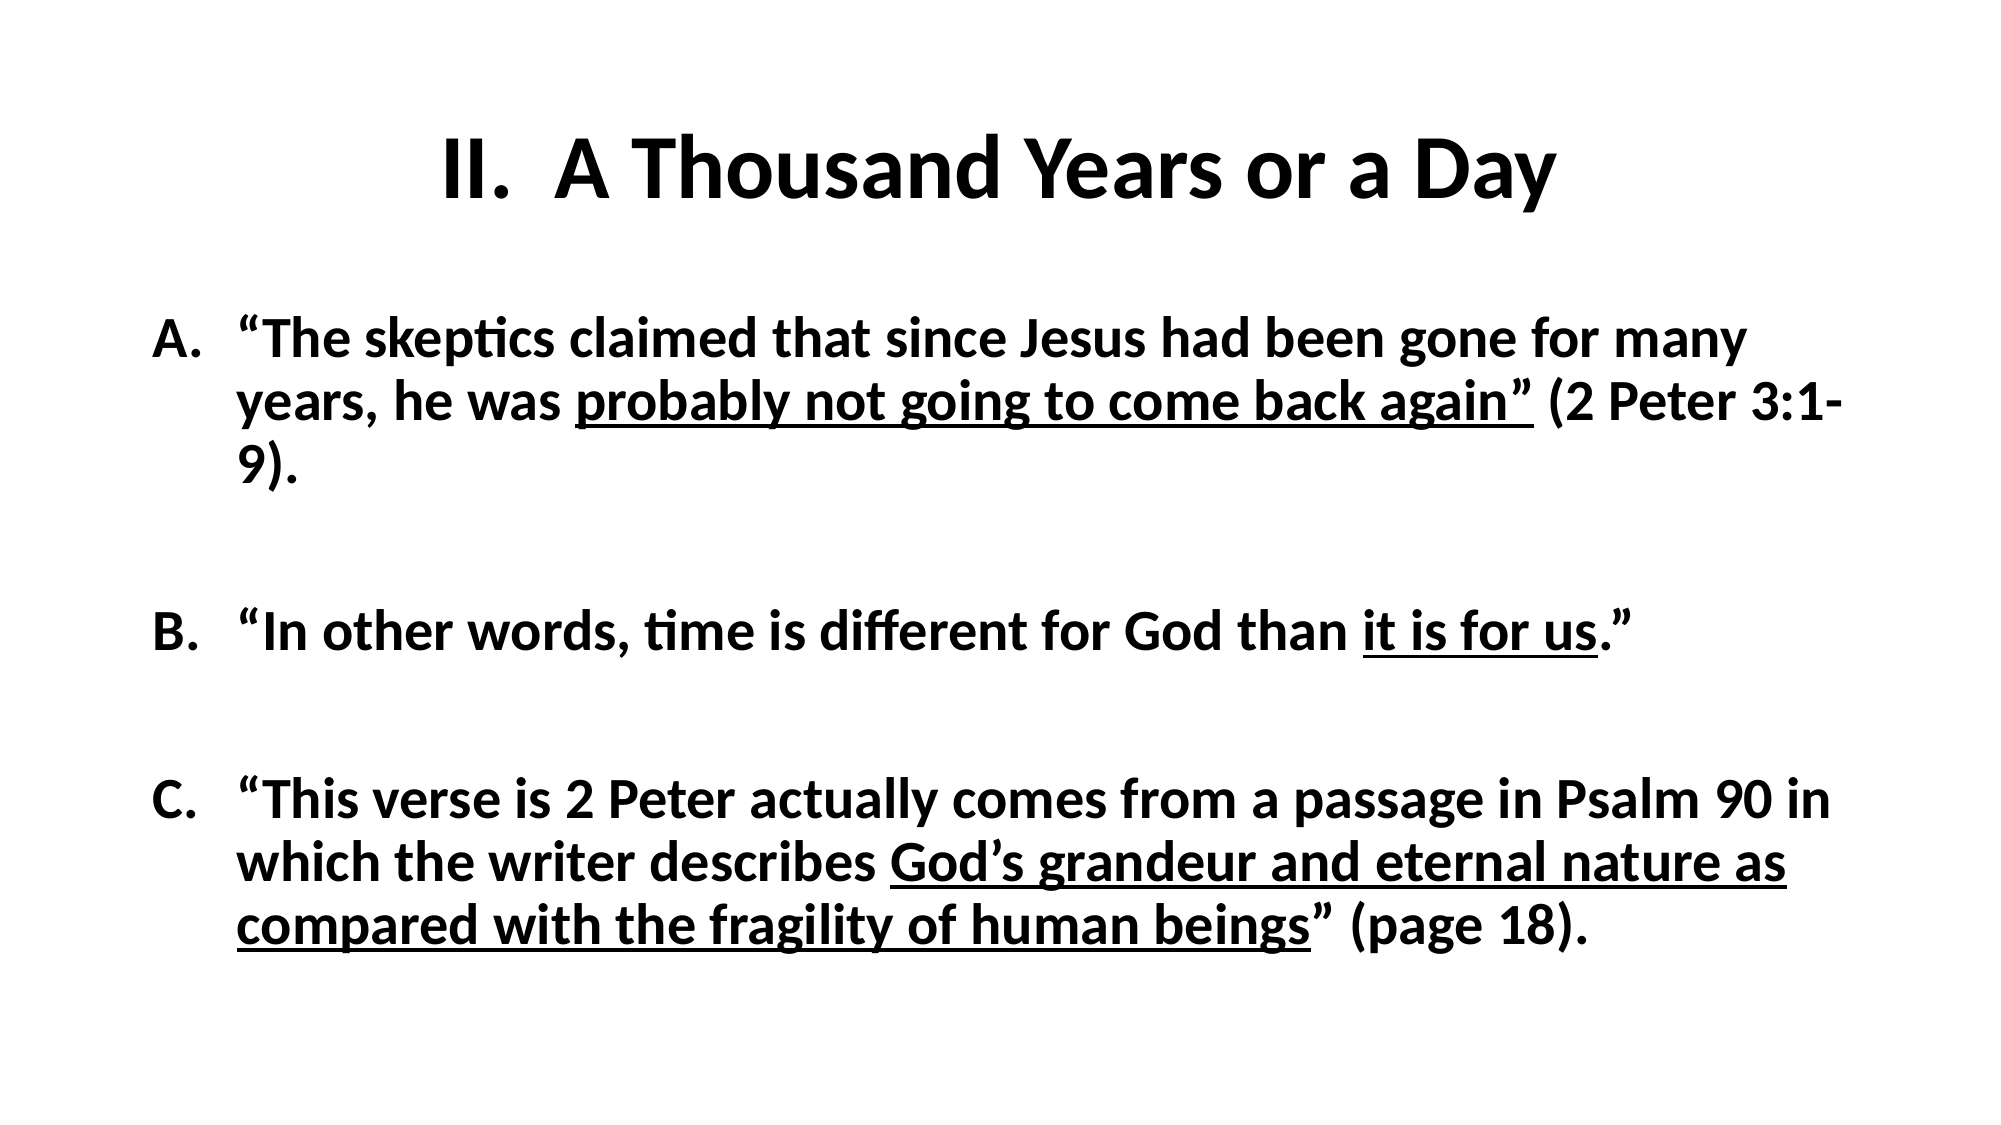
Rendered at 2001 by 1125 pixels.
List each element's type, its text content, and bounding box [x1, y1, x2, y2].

title II. A Thousand Years or a Day [137, 59, 1863, 278]
list “The skeptics claimed that since Jesus had been gone for many years, he was probably not going to come back again” (2 Peter 3:1-9). “In other words, time is different for God than it is for us.” “This verse is 2 Peter actually comes from a passage in Psalm 90 in which the writer describes God’s grandeur and eternal nature as compared with the fragility of human beings” (page 18). [137, 299, 1863, 1014]
